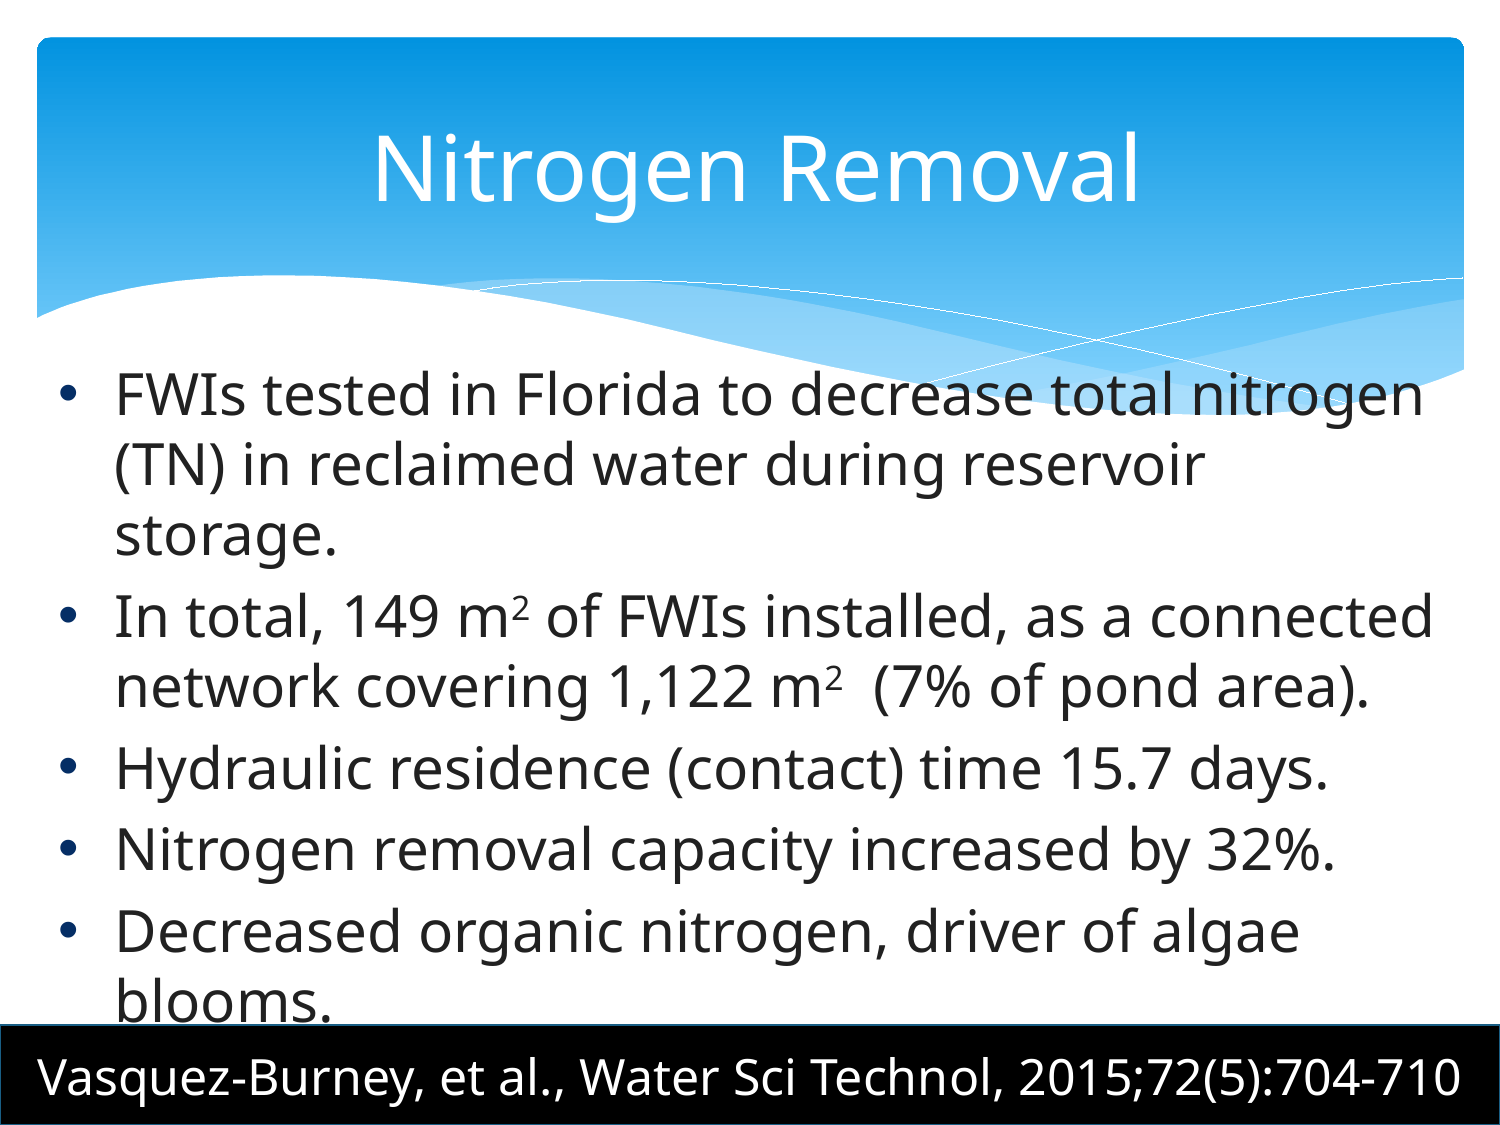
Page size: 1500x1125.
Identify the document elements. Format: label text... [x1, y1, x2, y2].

list FWIs tested in Florida to decrease total nitrogen (TN) in reclaimed water during reservoir storage. In total, 149 m2 of FWIs installed, as a connected network covering 1,122 m2 (7% of pond area). Hydraulic residence (contact) time 15.7 days. Nitrogen removal capacity increased by 32%. Decreased organic nitrogen, driver of algae blooms. TN removal rate 4.2 kg N/m2 FWI per year. [43, 350, 1457, 917]
title Nitrogen Removal [51, 62, 1463, 268]
text_box Vasquez-Burney, et al., Water Sci Technol, 2015;72(5):704-710 [0, 1024, 1500, 1125]
